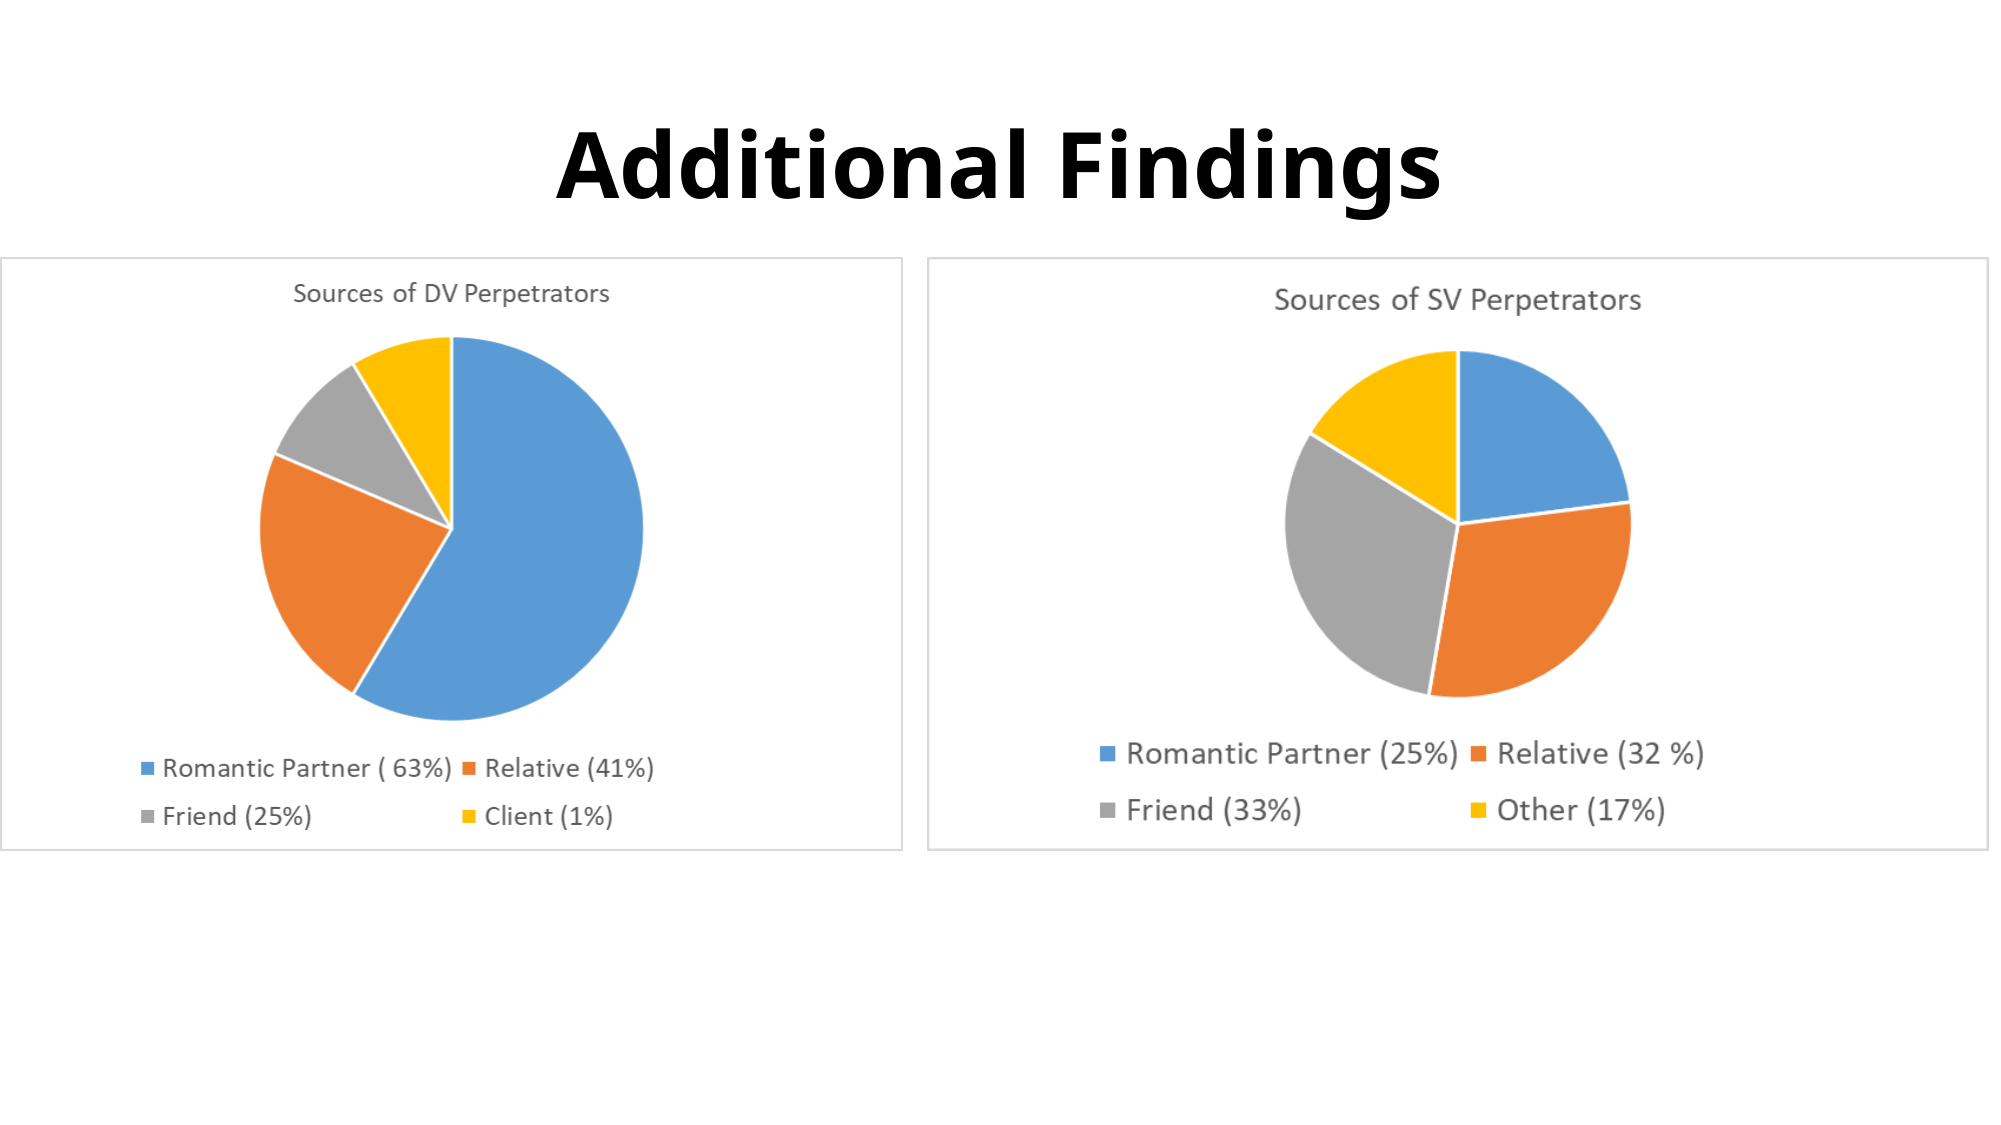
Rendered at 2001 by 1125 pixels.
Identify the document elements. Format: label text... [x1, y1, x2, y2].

picture [927, 257, 1989, 851]
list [0, 257, 903, 851]
title Additional Findings [137, 59, 1863, 278]
